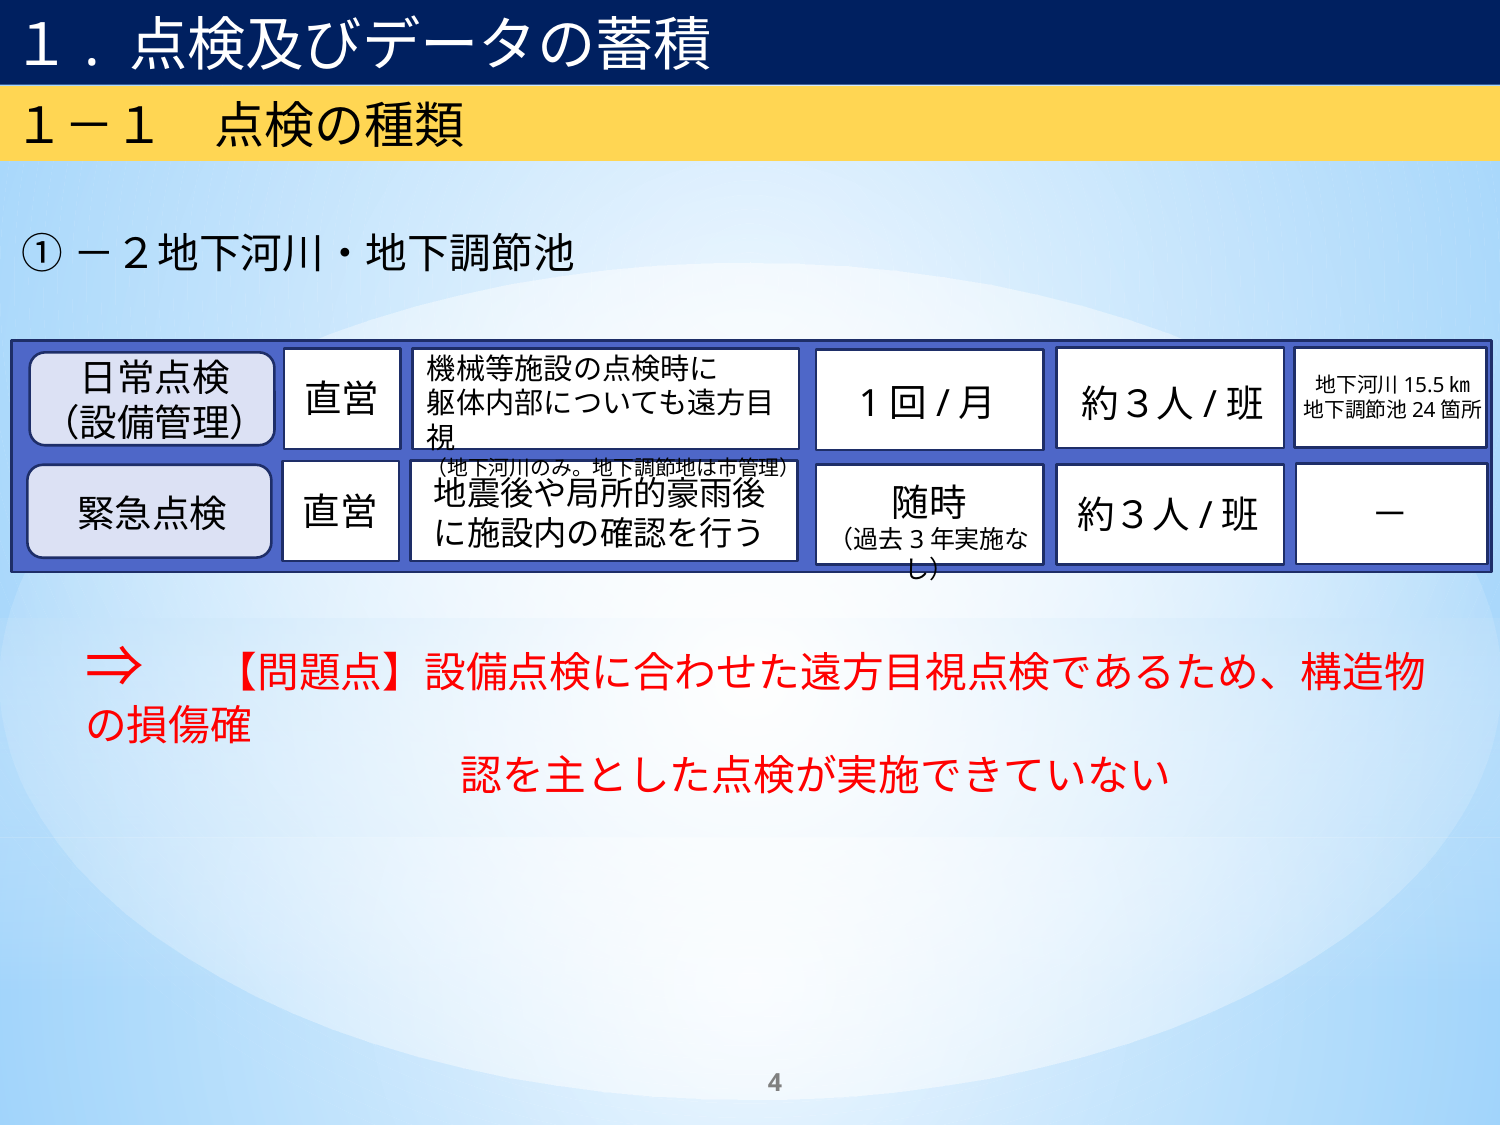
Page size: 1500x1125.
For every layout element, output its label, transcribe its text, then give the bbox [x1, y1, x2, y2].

text_box ⇒ 【問題点】設備点検に合わせた遠方目視点検であるため、構造物の損傷確 認を主とした点検が実施できていない [70, 621, 1473, 807]
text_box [11, 339, 1500, 573]
text_box １－１ 点検の種類 [0, 86, 1500, 161]
slide_number 4 [624, 1053, 925, 1114]
text_box ①－２地下河川・地下調節池 [7, 219, 634, 285]
text_box １. 点検及びデータの蓄積 [0, 0, 1500, 85]
